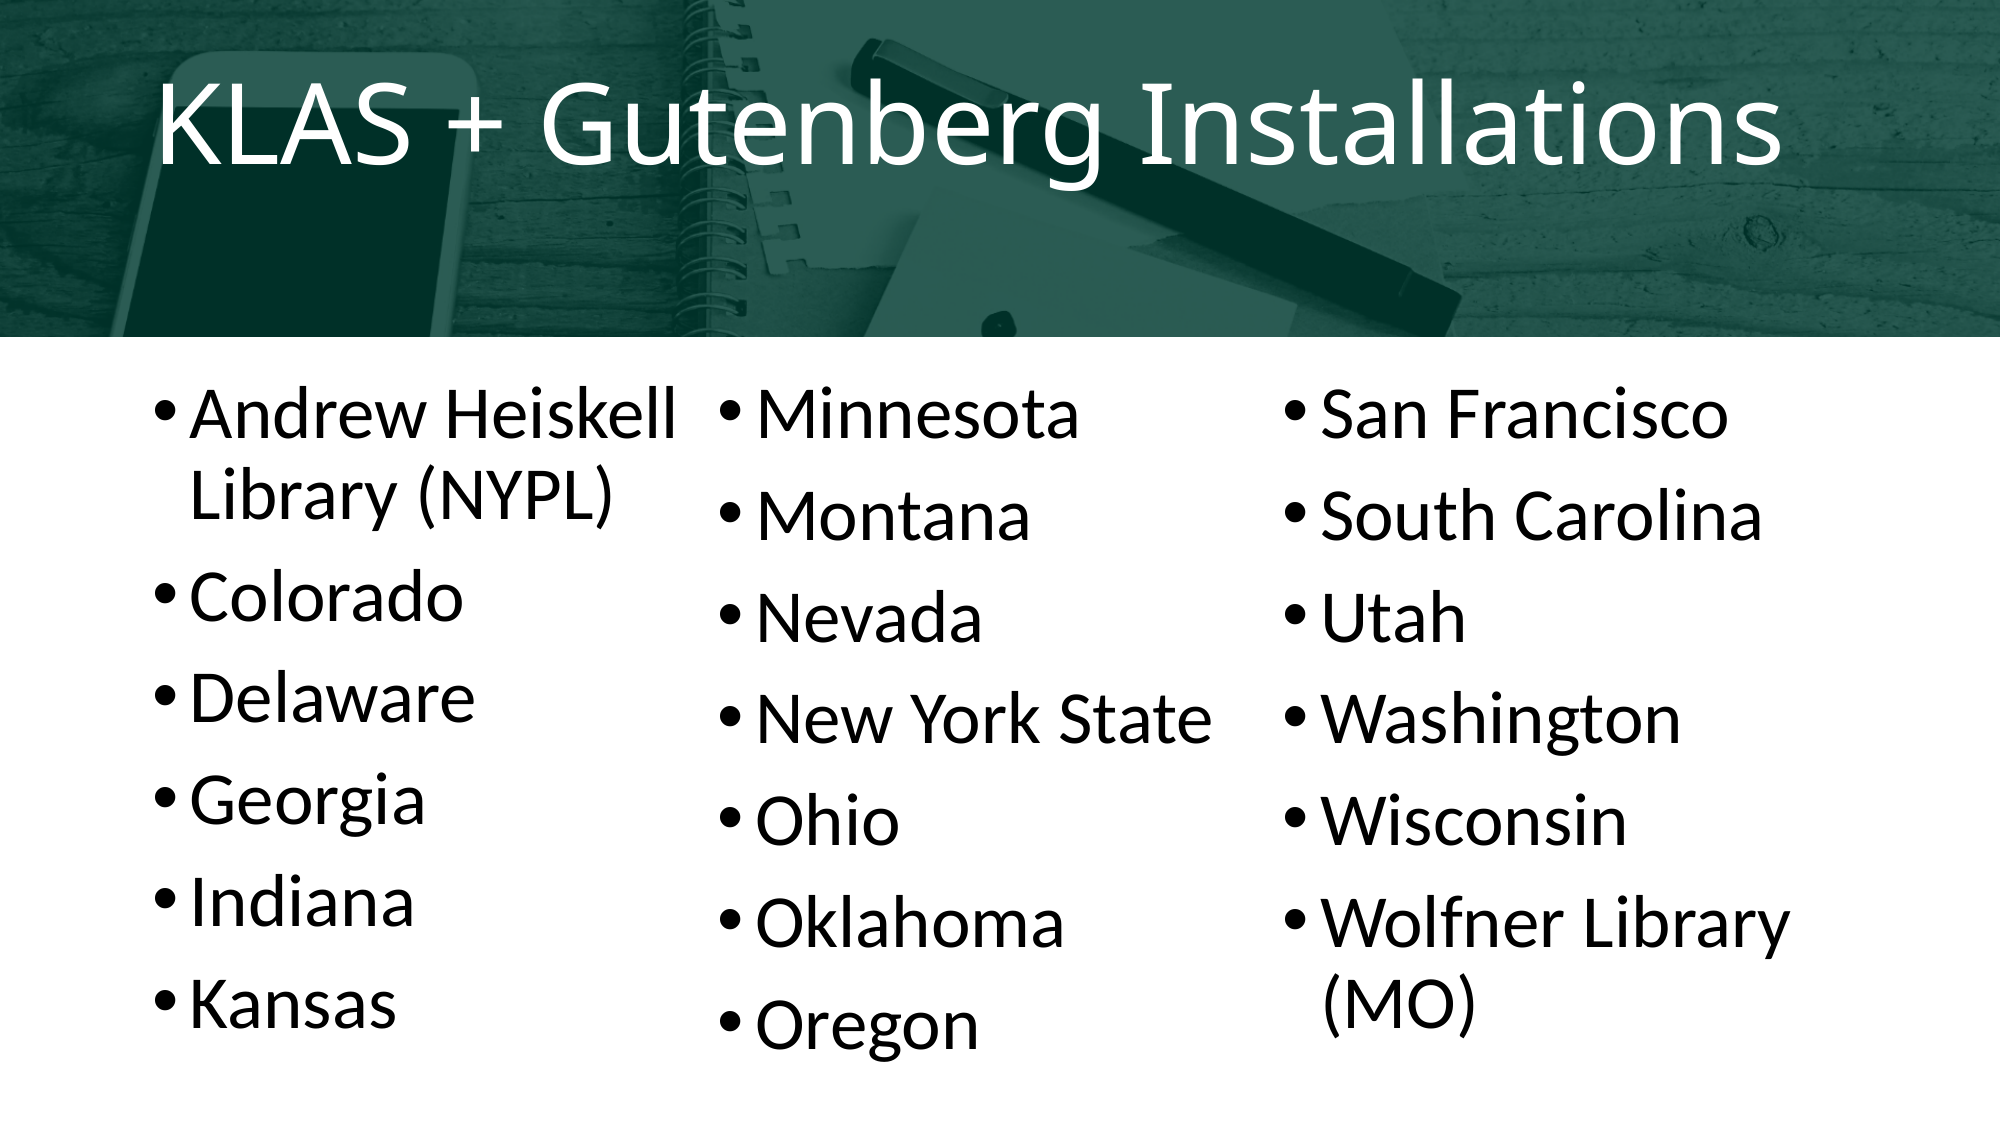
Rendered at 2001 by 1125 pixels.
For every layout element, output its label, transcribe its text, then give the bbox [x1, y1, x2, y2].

picture [0, 0, 2000, 337]
list Andrew Heiskell Library (NYPL) Colorado Delaware Georgia Indiana Kansas Minnesota Montana Nevada New York State Ohio Oklahoma Oregon San Francisco South Carolina Utah Washington Wisconsin Wolfner Library (MO) [137, 366, 1863, 1102]
title KLAS + Gutenberg Installations [137, 59, 1863, 278]
